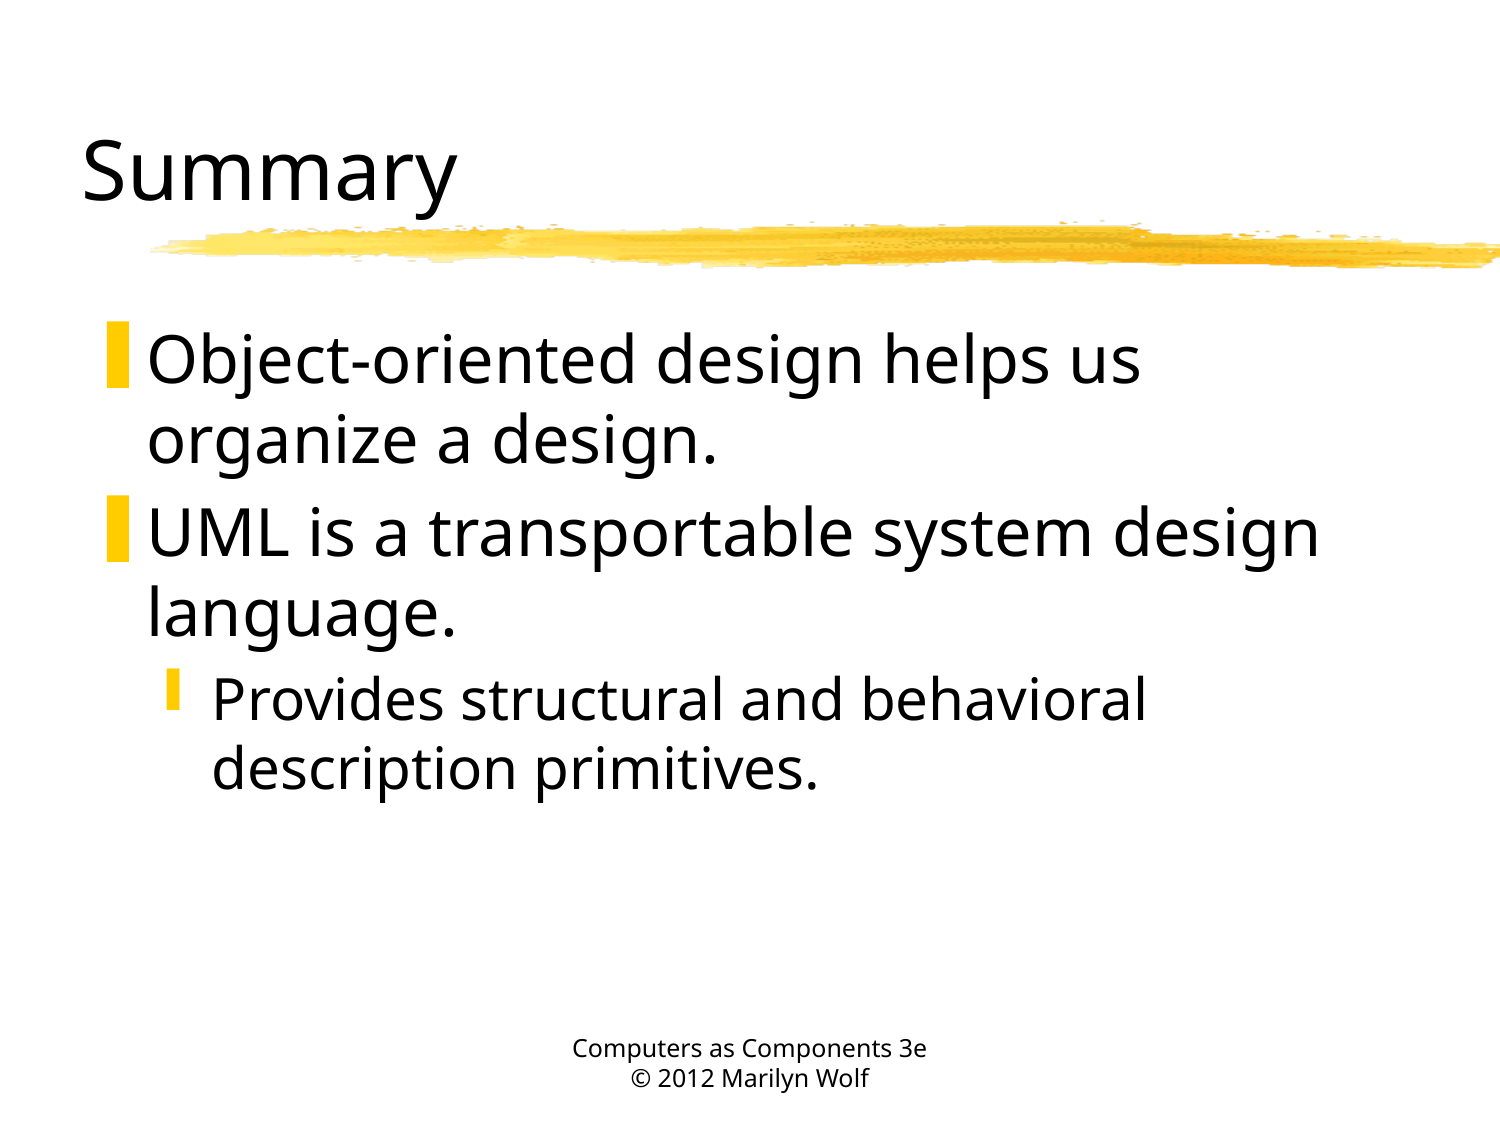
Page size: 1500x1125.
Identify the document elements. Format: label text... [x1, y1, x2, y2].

list Object-oriented design helps us organize a design. UML is a transportable system design language. Provides structural and behavioral description primitives. [74, 309, 1417, 994]
picture [150, 215, 1500, 279]
title Summary [66, 37, 1342, 226]
